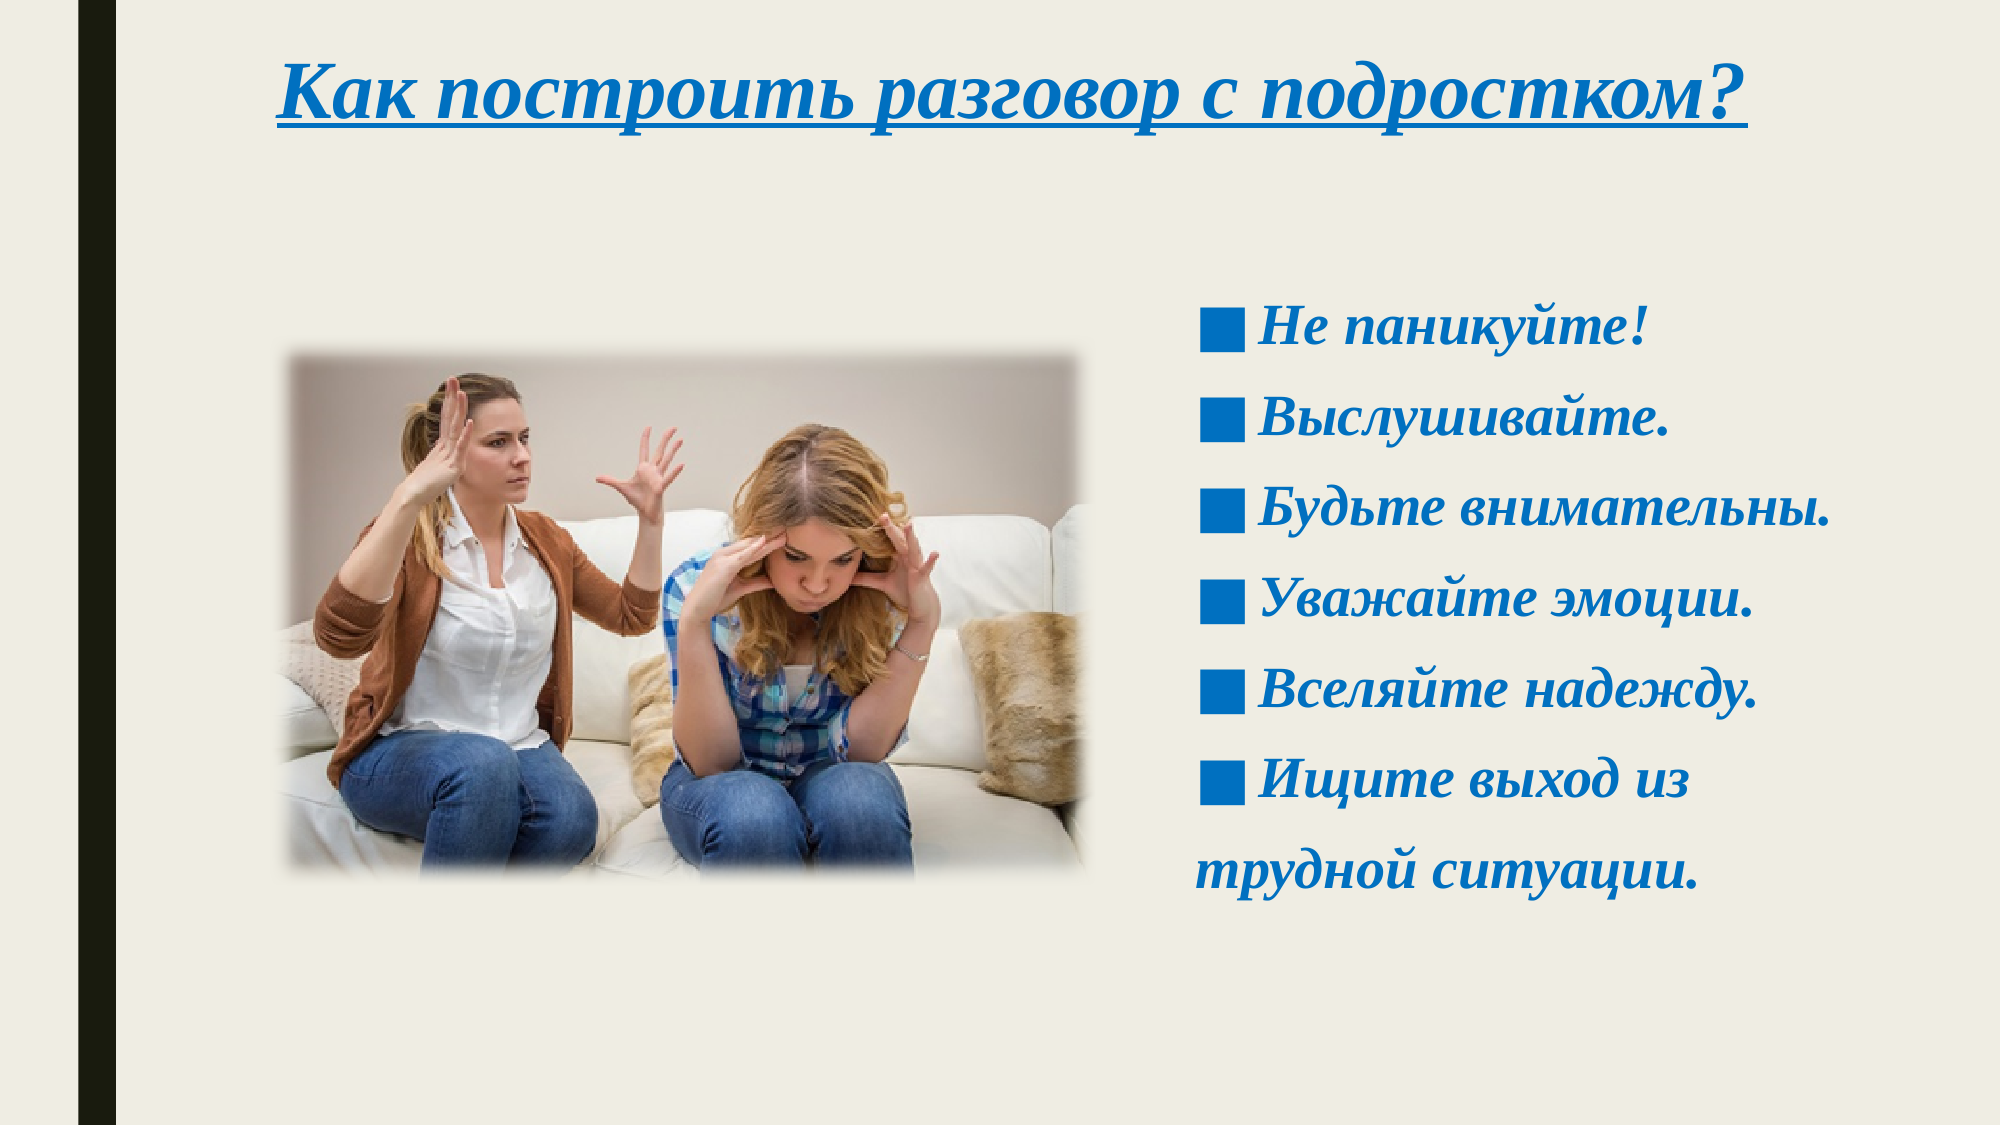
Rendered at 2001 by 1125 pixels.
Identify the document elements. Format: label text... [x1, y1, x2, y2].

title Как построить разговор с подростком? [225, 40, 1800, 285]
picture [270, 335, 1096, 886]
list Не паникуйте! Выслушивайте. Будьте внимательны. Уважайте эмоции. Вселяйте надежду. Ищите выход из трудной ситуации. [1180, 284, 2000, 1125]
